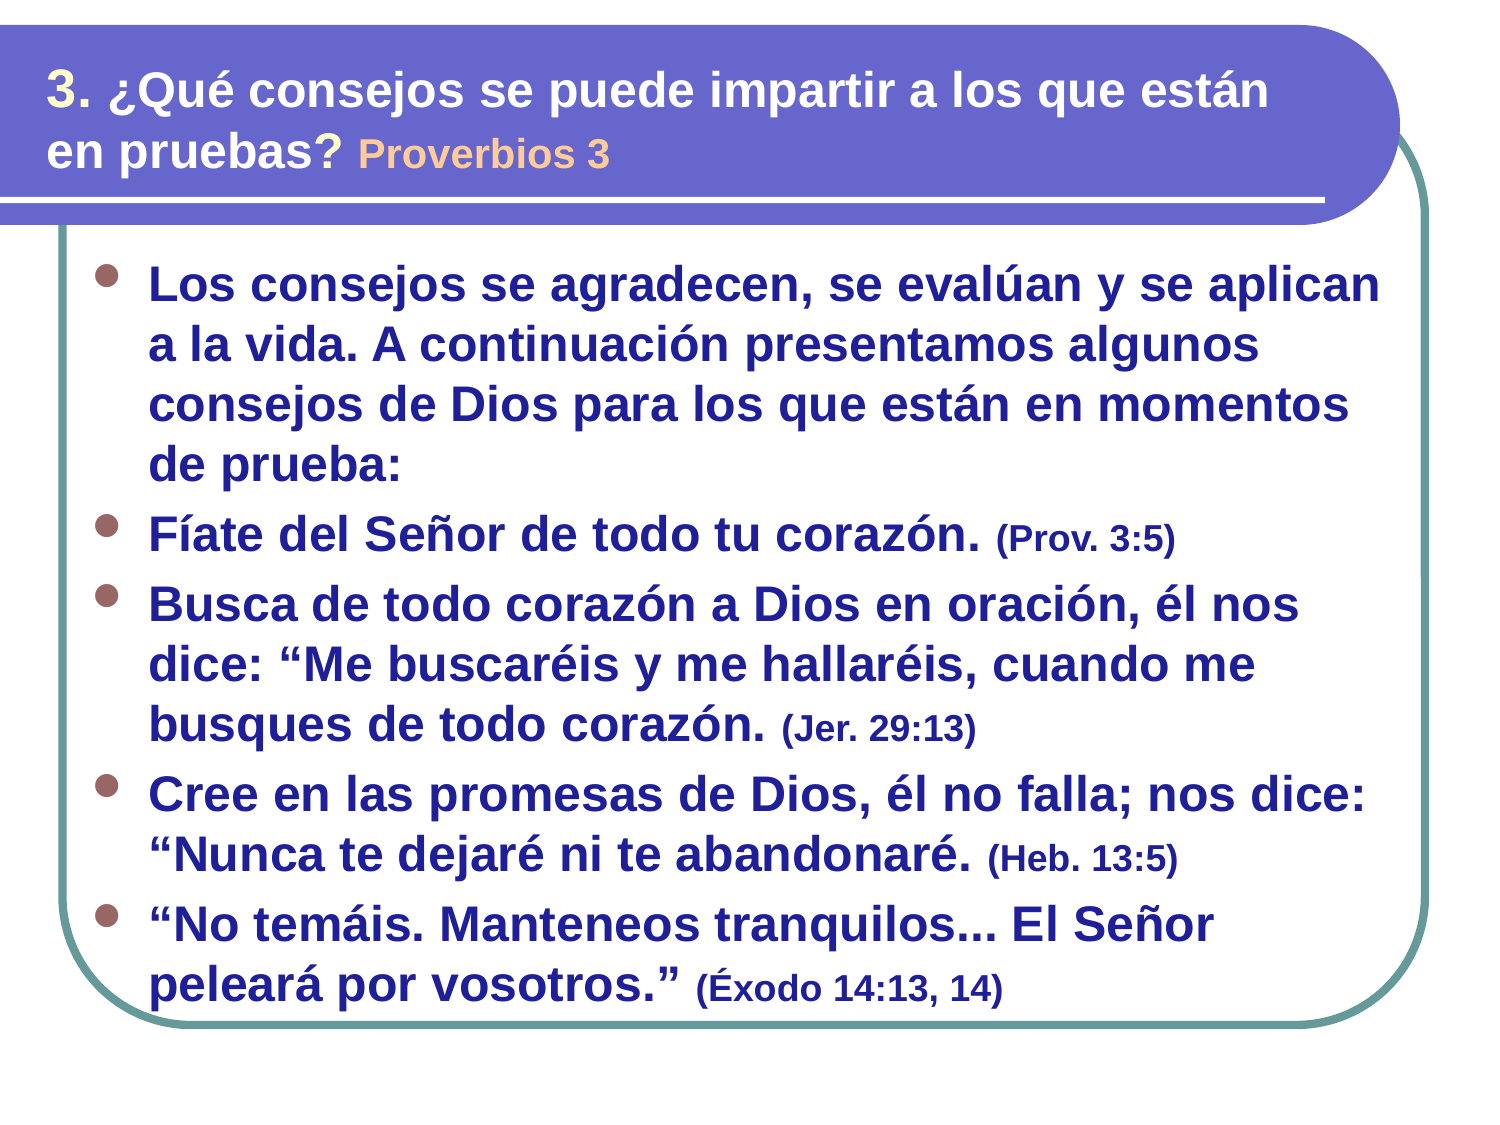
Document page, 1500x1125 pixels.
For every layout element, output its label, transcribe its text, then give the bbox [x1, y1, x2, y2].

text_box 3. ¿Qué consejos se puede impartir a los que están en pruebas? Proverbios 3 [32, 46, 1347, 197]
list Los consejos se agradecen, se evalúan y se aplican a la vida. A continuación presentamos algunos consejos de Dios para los que están en momentos de prueba: Fíate del Señor de todo tu corazón. (Prov. 3:5) Busca de todo corazón a Dios en oración, él nos dice: “Me buscaréis y me hallaréis, cuando me busques de todo corazón. (Jer. 29:13) Cree en las promesas de Dios, él no falla; nos dice: “Nunca te dejaré ni te abandonaré. (Heb. 13:5) “No temáis. Manteneos tranquilos... El Señor peleará por vosotros.” (Éxodo 14:13, 14) [76, 243, 1400, 995]
